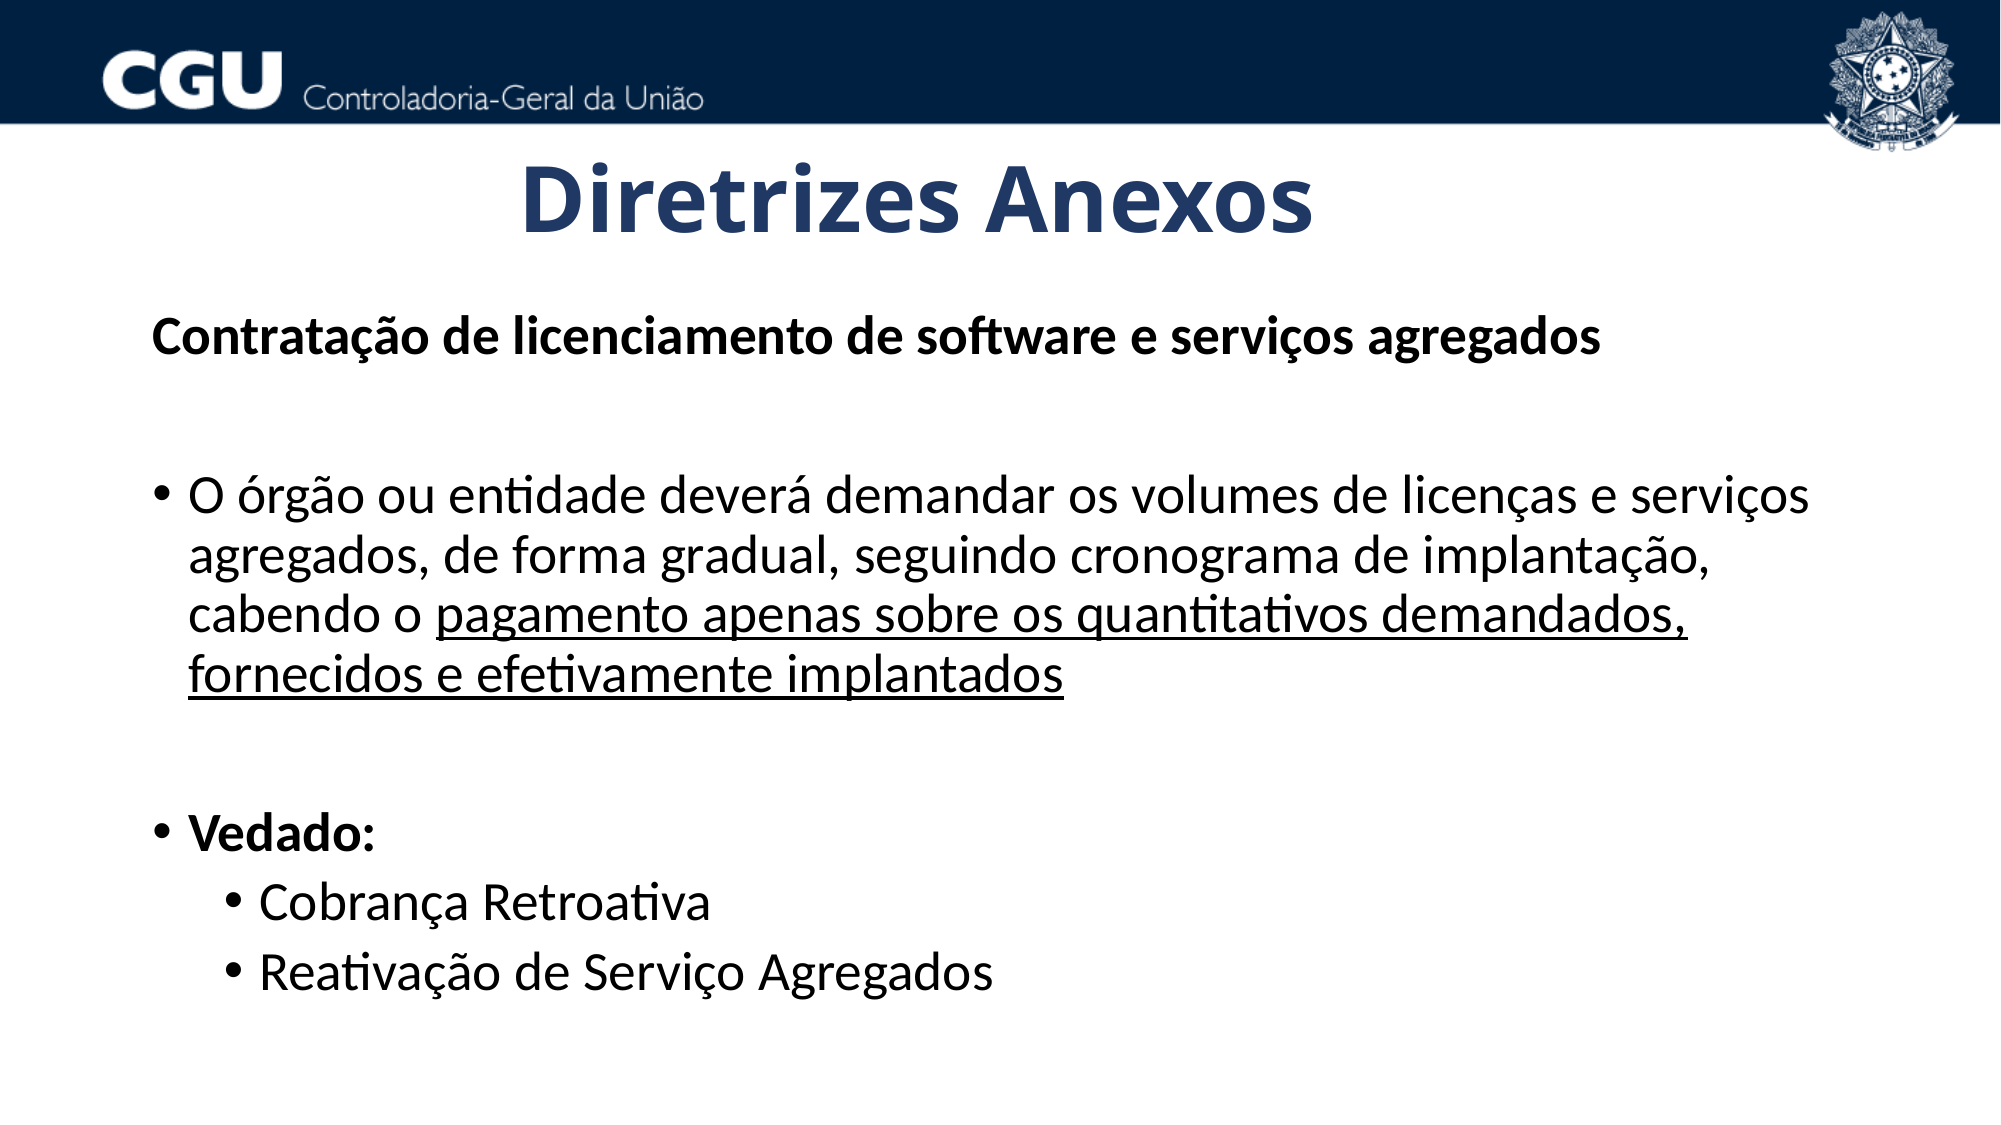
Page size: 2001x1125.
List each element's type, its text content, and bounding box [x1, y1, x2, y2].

picture [0, 0, 2001, 1125]
list Contratação de licenciamento de software e serviços agregados O órgão ou entidade deverá demandar os volumes de licenças e serviços agregados, de forma gradual, seguindo cronograma de implantação, cabendo o pagamento apenas sobre os quantitativos demandados, fornecidos e efetivamente implantados Vedado: Cobrança Retroativa Reativação de Serviço Agregados [137, 299, 1863, 1014]
text_box Diretrizes Anexos [137, 132, 1697, 258]
